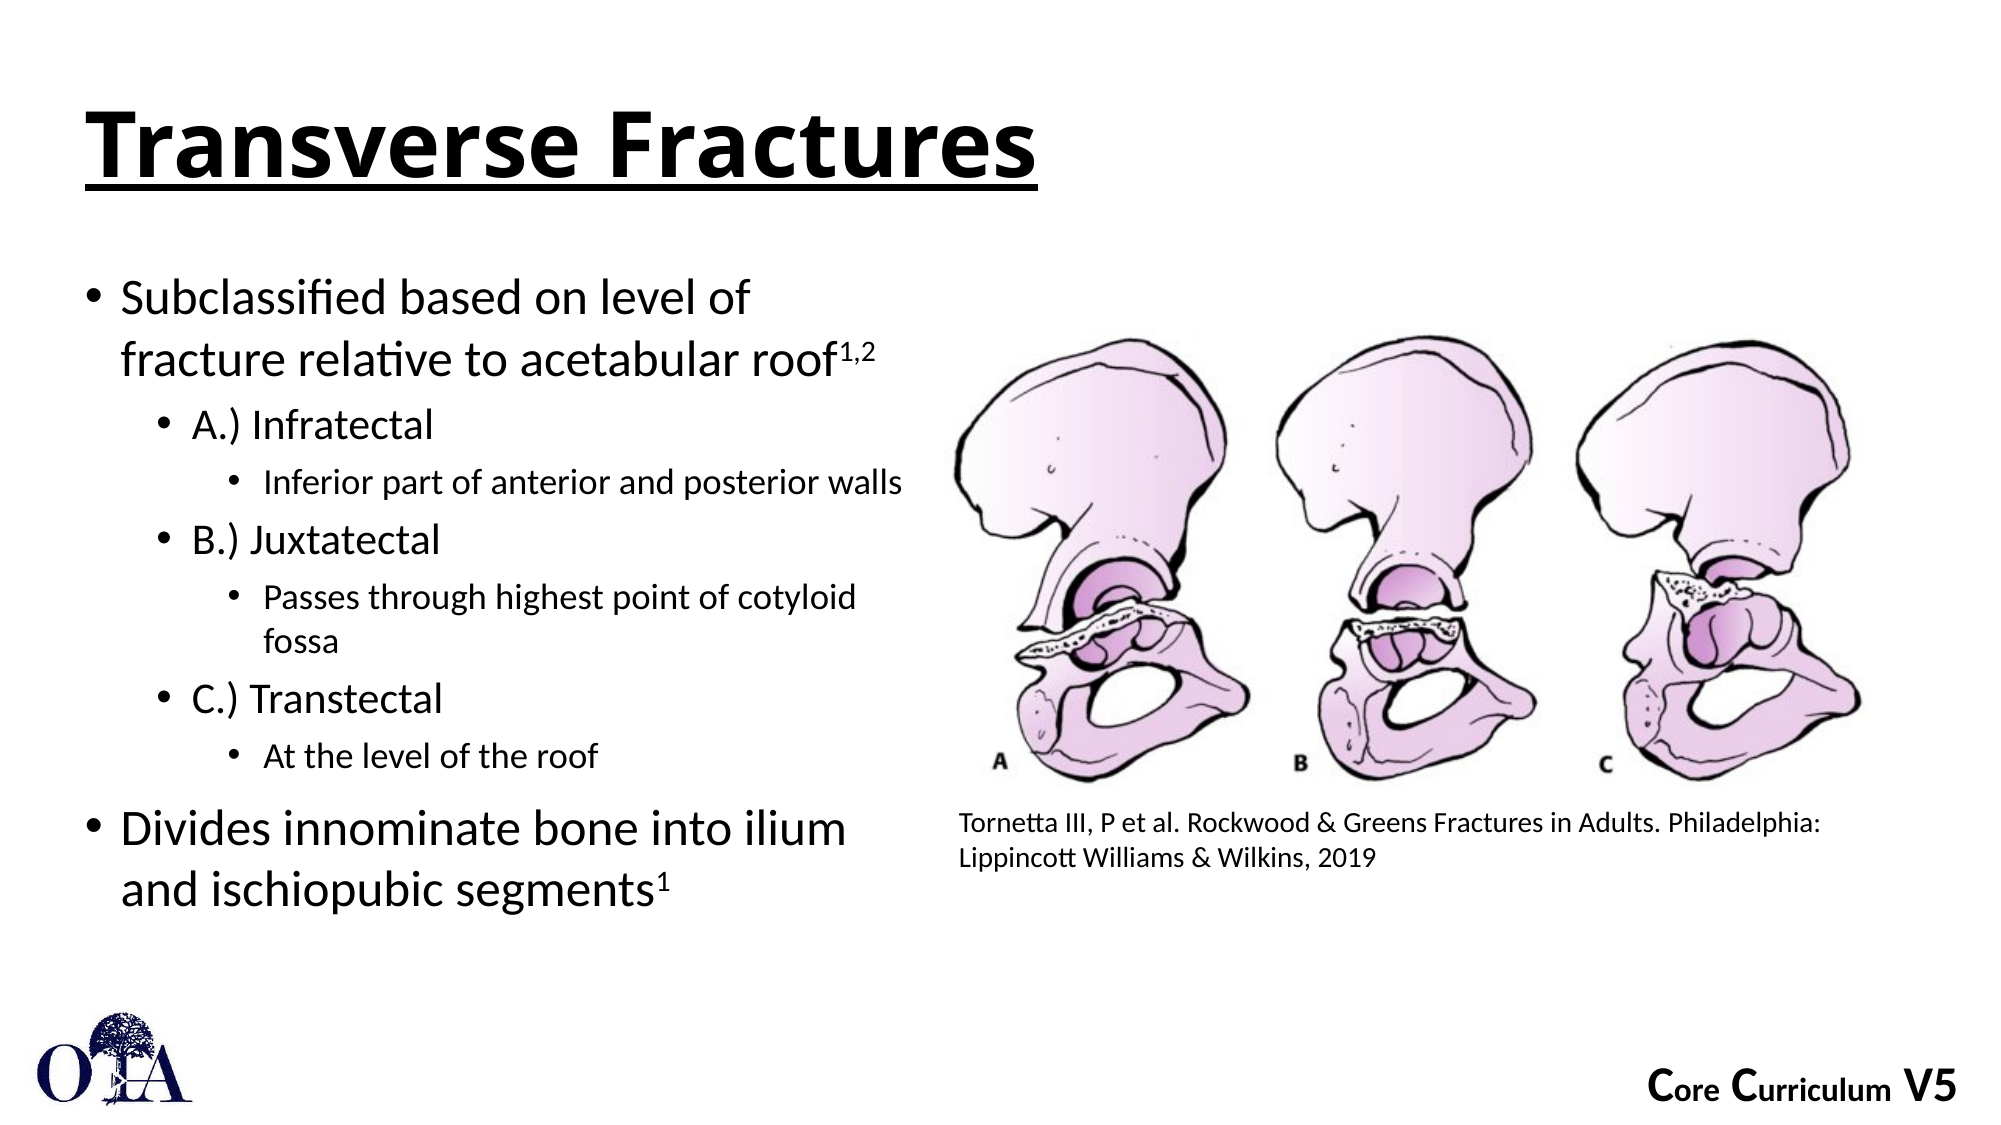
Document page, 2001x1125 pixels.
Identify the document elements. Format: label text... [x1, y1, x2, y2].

text_box Tornetta III, P et al. Rockwood & Greens Fractures in Adults. Philadelphia: Lippincott Williams & Wilkins, 2019 [944, 796, 1846, 926]
picture [944, 328, 1878, 796]
list Subclassified based on level of fracture relative to acetabular roof1,2 A.) Infratectal Inferior part of anterior and posterior walls B.) Juxtatectal Passes through highest point of cotyloid fossa C.) Transtectal At the level of the roof Divides innominate bone into ilium and ischiopubic segments1 [804, 256, 920, 970]
list Subclassified based on level of fracture relative to acetabular roof1,2 A.) Infratectal Inferior part of anterior and posterior walls B.) Juxtatectal Passes through highest point of cotyloid fossa C.) Transtectal At the level of the roof Divides innominate bone into ilium and ischiopubic segments1 [69, 256, 133, 970]
text_box [133, 256, 804, 970]
picture [28, 1010, 200, 1108]
title Transverse Fractures [69, 38, 1930, 257]
